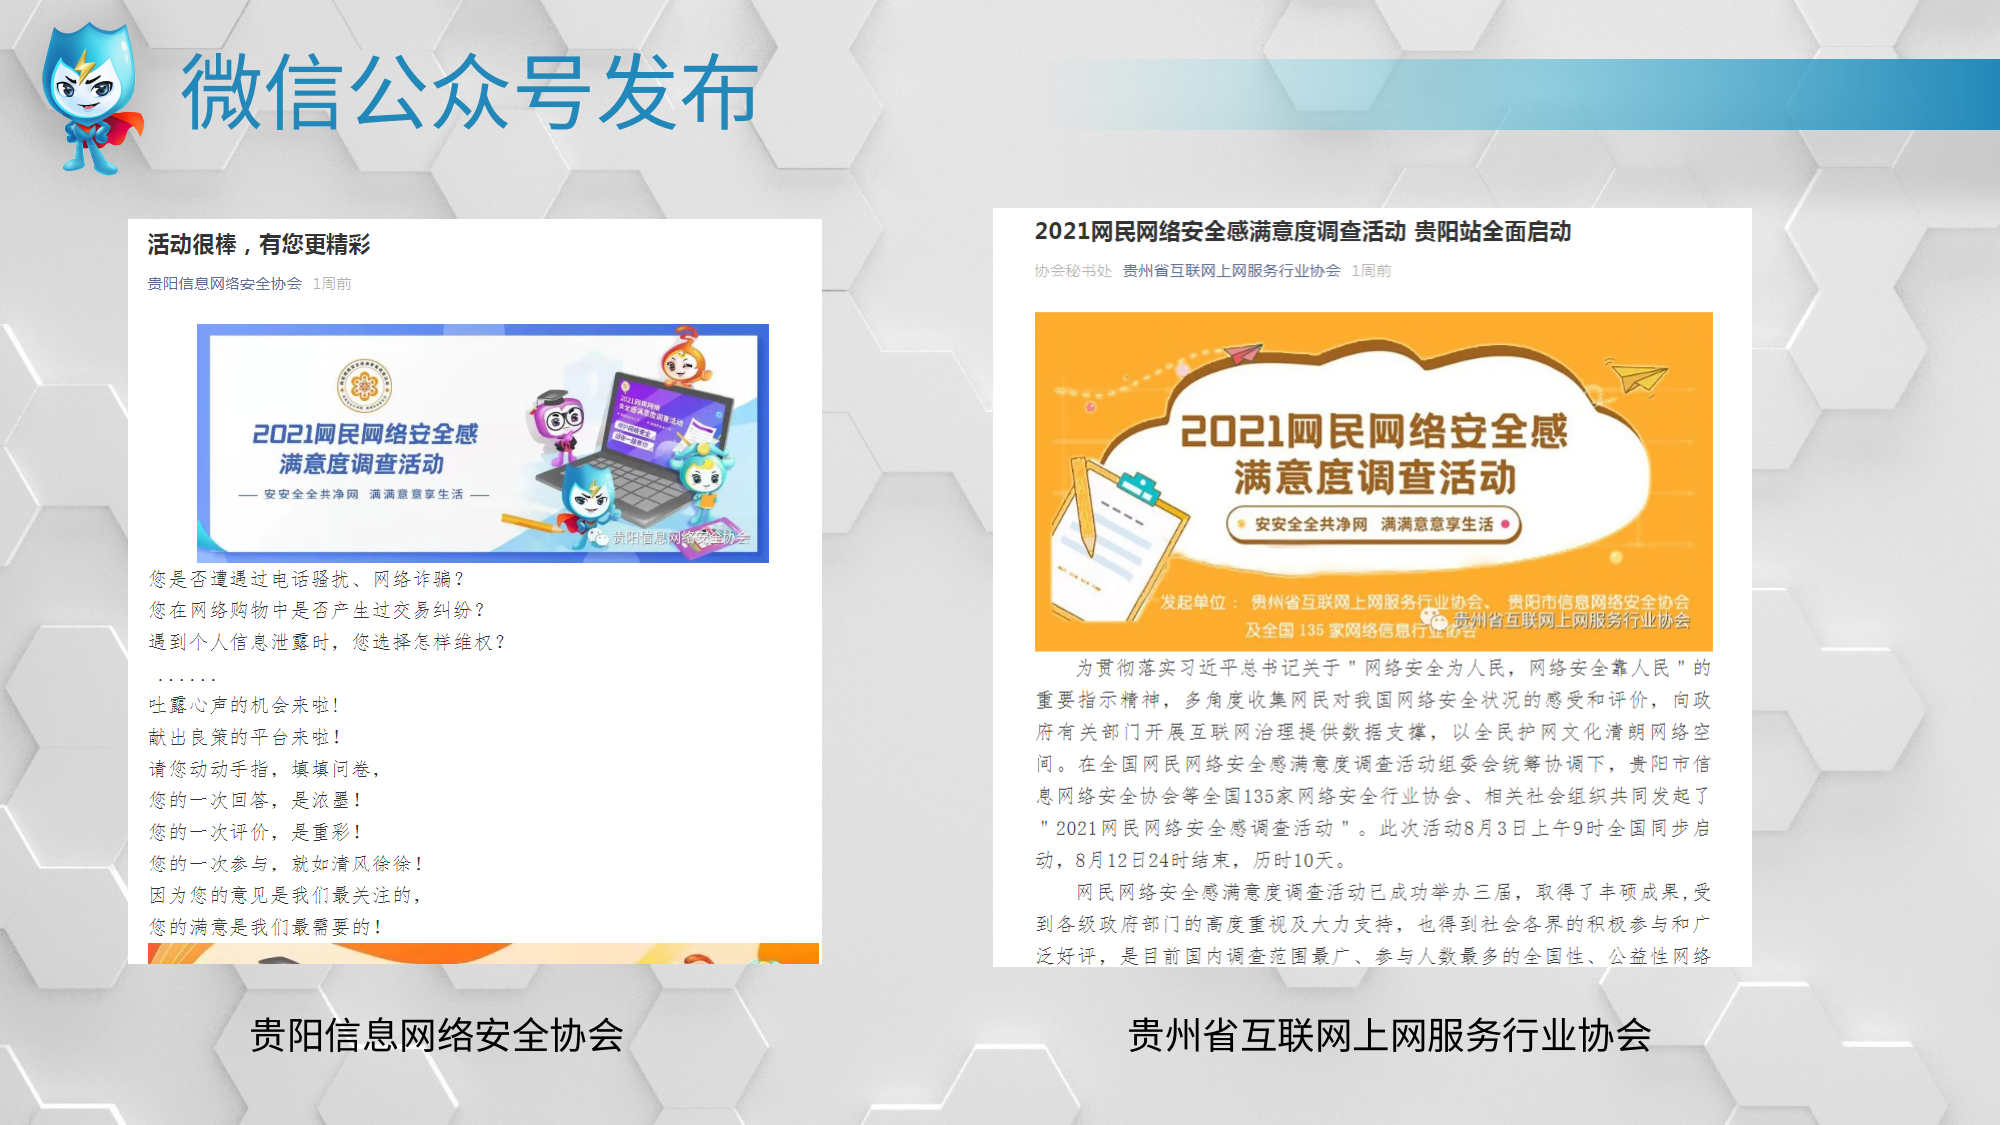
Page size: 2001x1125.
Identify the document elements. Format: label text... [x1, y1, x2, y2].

text_box 贵州省互联网上网服务行业协会 [1084, 1004, 1697, 1064]
picture [38, 21, 145, 179]
picture [128, 219, 822, 964]
picture [993, 208, 1752, 967]
text_box [1044, 58, 2000, 131]
text_box 贵阳信息网络安全协会 [187, 1004, 688, 1064]
text_box 微信公众号发布 [165, 32, 1287, 148]
